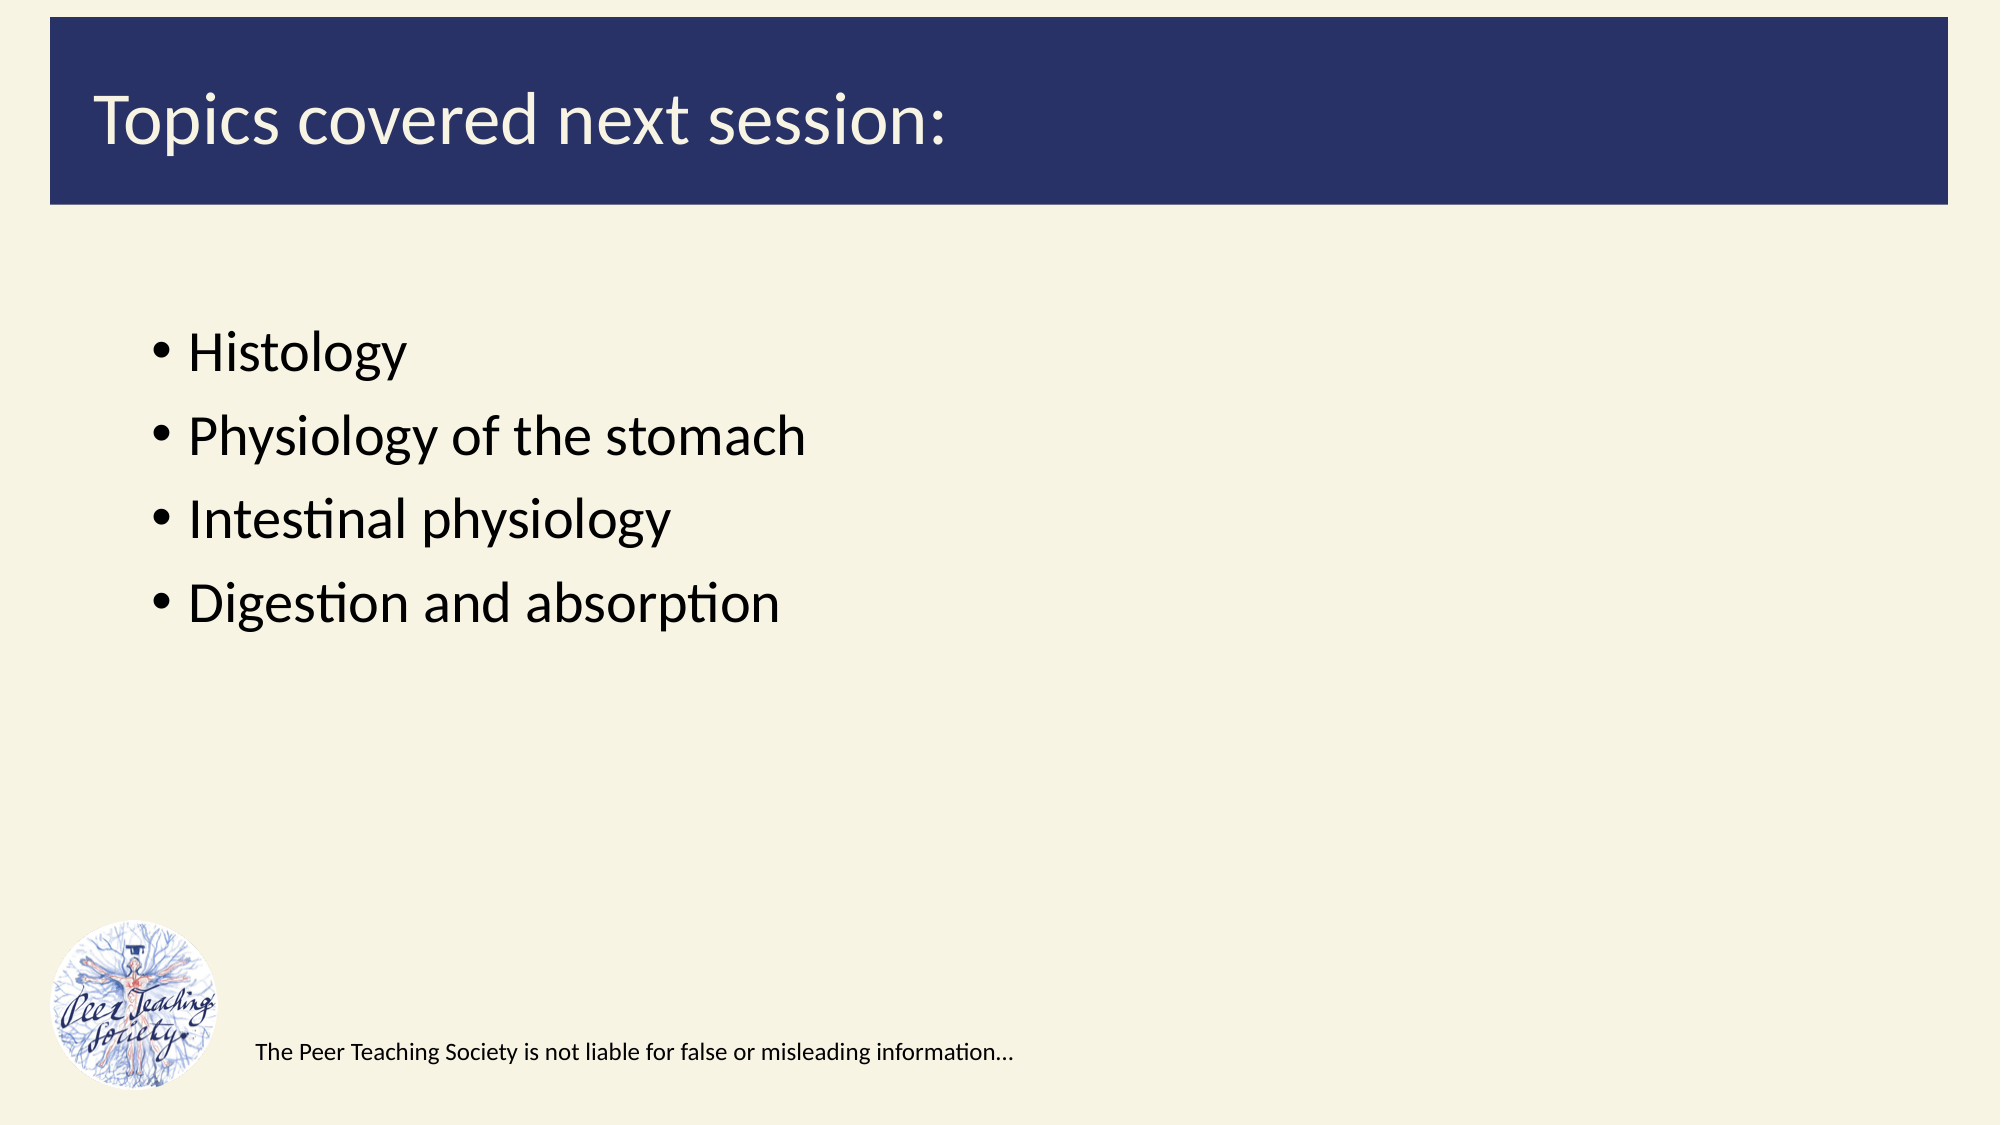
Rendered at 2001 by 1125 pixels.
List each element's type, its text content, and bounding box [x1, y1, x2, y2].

text_box [50, 17, 1948, 205]
picture [49, 920, 218, 1090]
list Histology Physiology of the stomach Intestinal physiology Digestion and absorption [136, 313, 1647, 1028]
text_box The Peer Teaching Society is not liable for false or misleading information… [240, 1028, 1072, 1074]
text_box Topics covered next session: [78, 62, 1055, 168]
